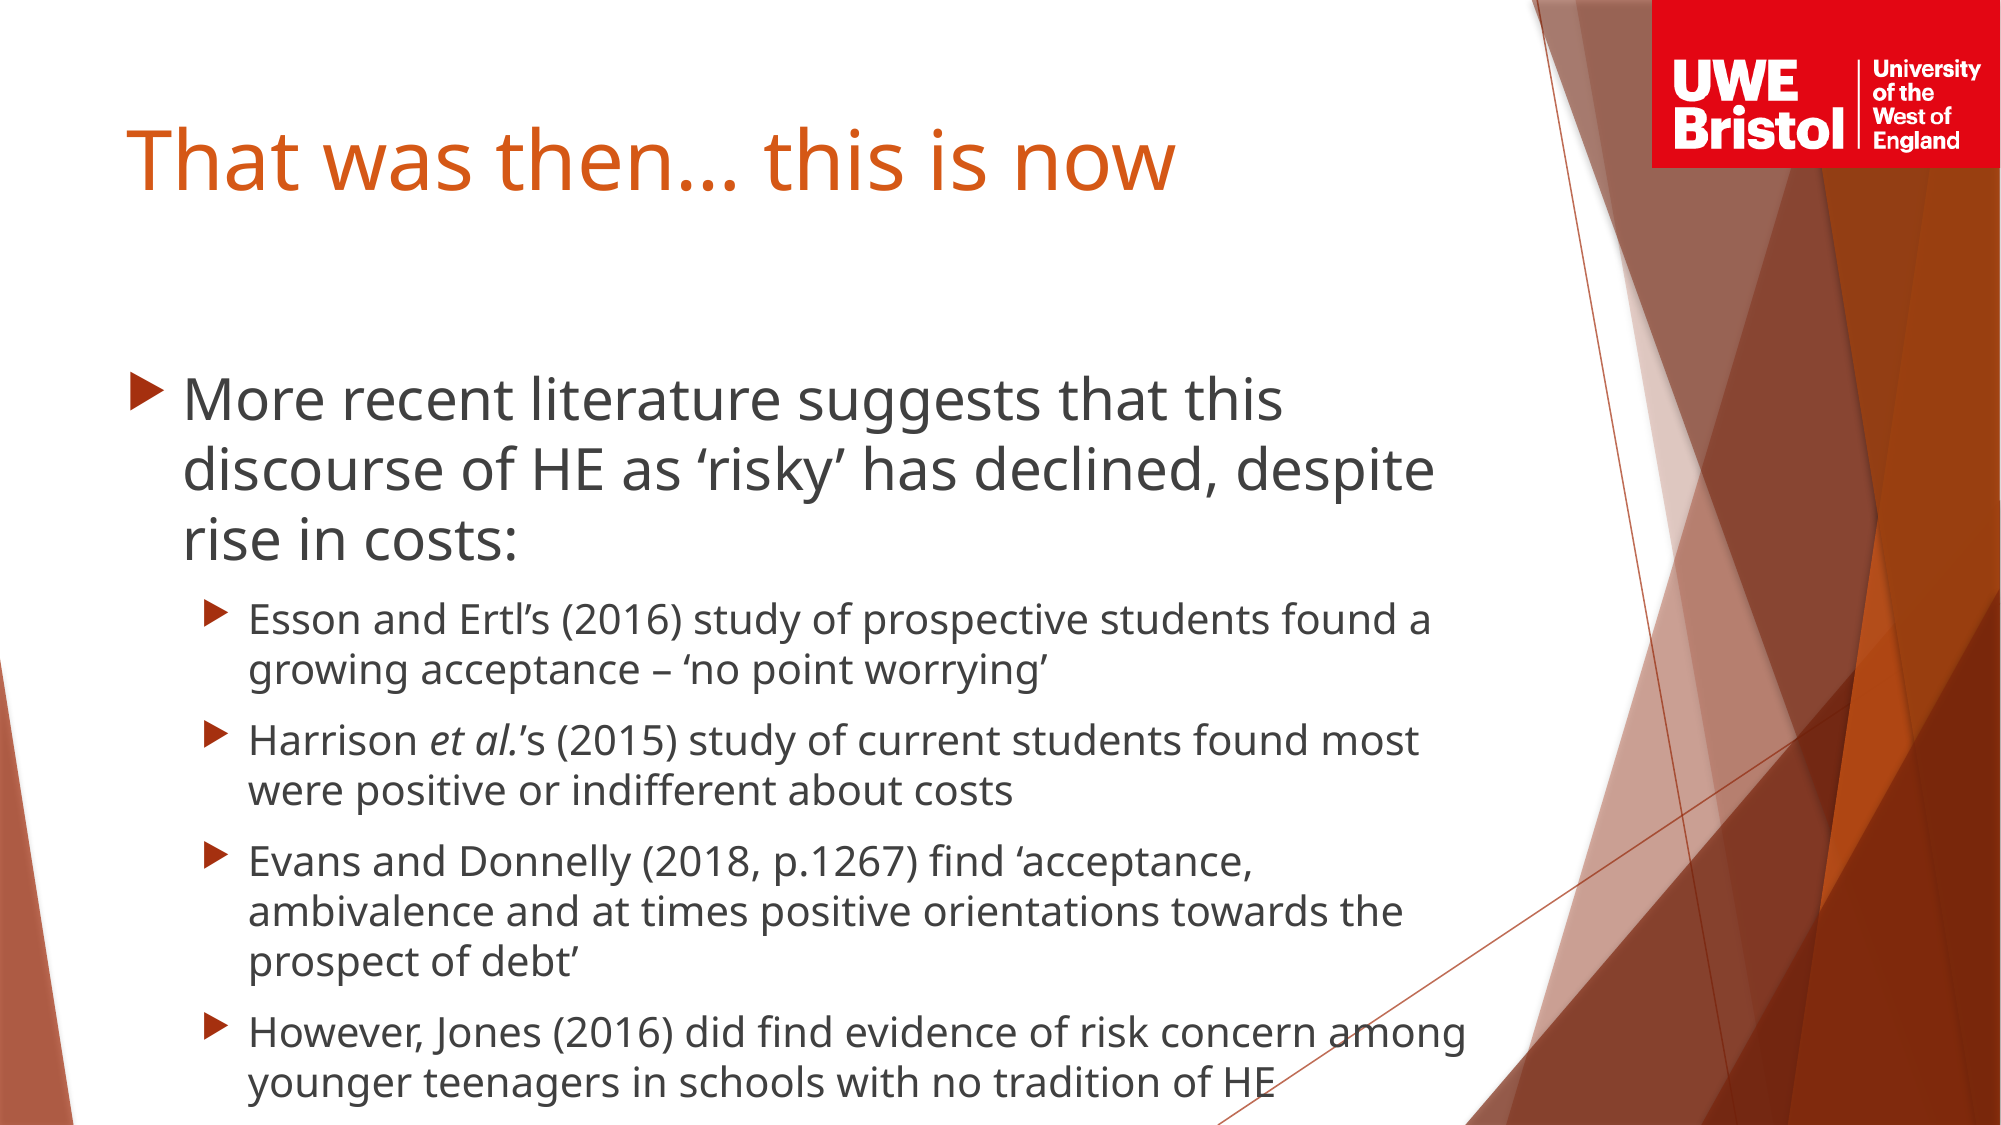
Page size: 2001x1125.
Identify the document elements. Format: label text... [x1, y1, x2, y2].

list More recent literature suggests that this discourse of HE as ‘risky’ has declined, despite rise in costs: Esson and Ertl’s (2016) study of prospective students found a growing acceptance – ‘no point worrying’ Harrison et al.’s (2015) study of current students found most were positive or indifferent about costs Evans and Donnelly (2018, p.1267) find ‘acceptance, ambivalence and at times positive orientations towards the prospect of debt’ However, Jones (2016) did find evidence of risk concern among younger teenagers in schools with no tradition of HE [111, 354, 1522, 1025]
title That was then… this is now [111, 99, 1522, 317]
picture [1652, 0, 2001, 168]
